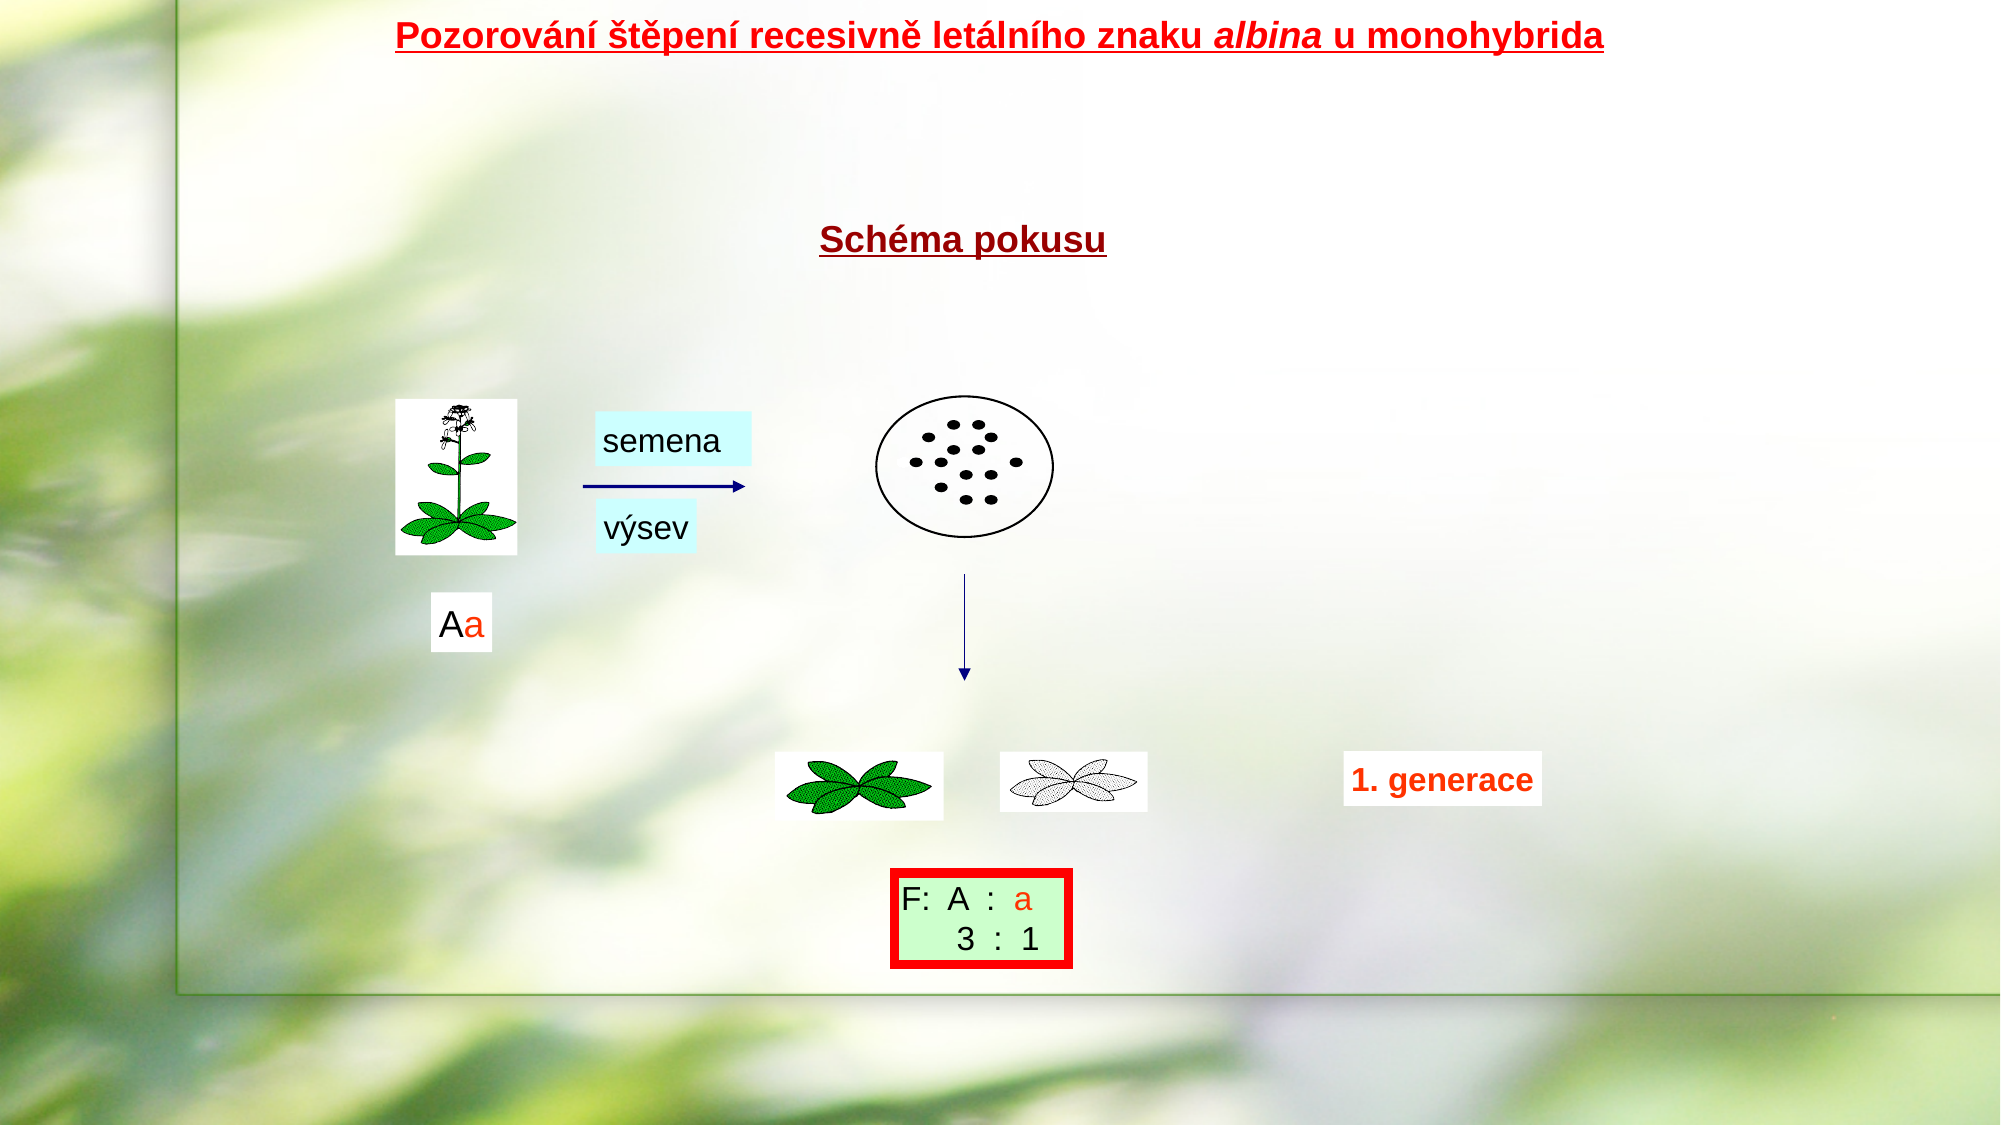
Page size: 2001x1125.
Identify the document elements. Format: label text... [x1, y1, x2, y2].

text_box F: A : a 3 : 1 [893, 869, 1069, 965]
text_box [394, 398, 518, 556]
text_box [876, 396, 1053, 537]
text_box [958, 574, 971, 681]
text_box [582, 480, 746, 493]
text_box Aa [431, 592, 493, 653]
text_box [999, 751, 1148, 813]
text_box [894, 873, 1069, 965]
picture [0, 0, 2001, 1125]
text_box semena [595, 411, 752, 467]
text_box výsev [596, 498, 697, 554]
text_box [774, 751, 944, 821]
text_box Pozorování štěpení recesivně letálního znaku albina u monohybrida [387, 3, 1613, 64]
text_box Schéma pokusu [811, 207, 1115, 268]
text_box 1. generace [1343, 751, 1542, 806]
